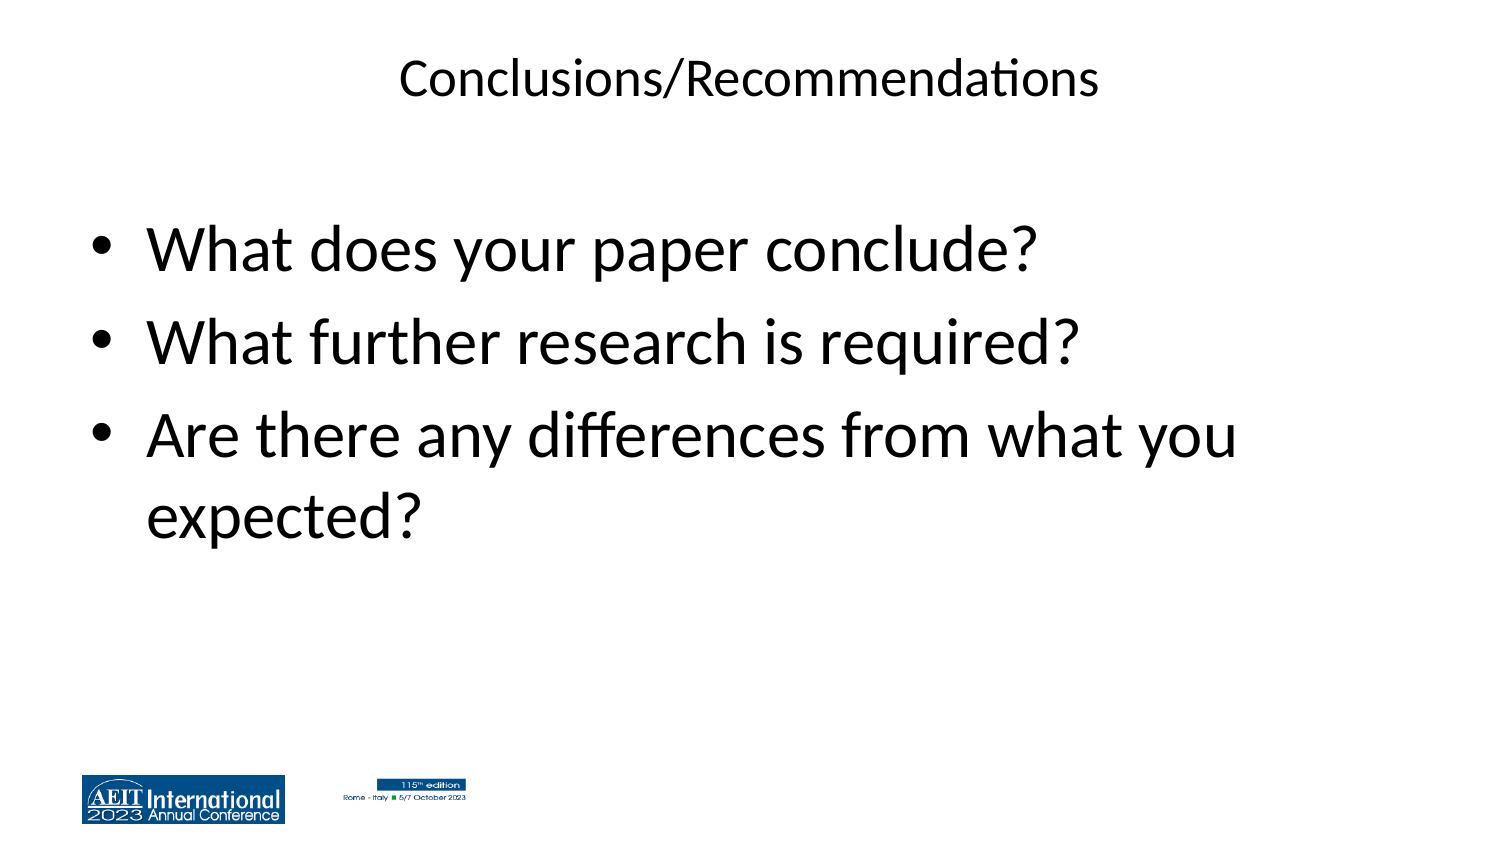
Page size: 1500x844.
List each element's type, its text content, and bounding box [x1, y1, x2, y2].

list What does your paper conclude? What further research is required? Are there any differences from what you expected? [75, 196, 1425, 706]
picture [82, 775, 469, 824]
title Conclusions/Recommendations [75, 33, 1425, 115]
